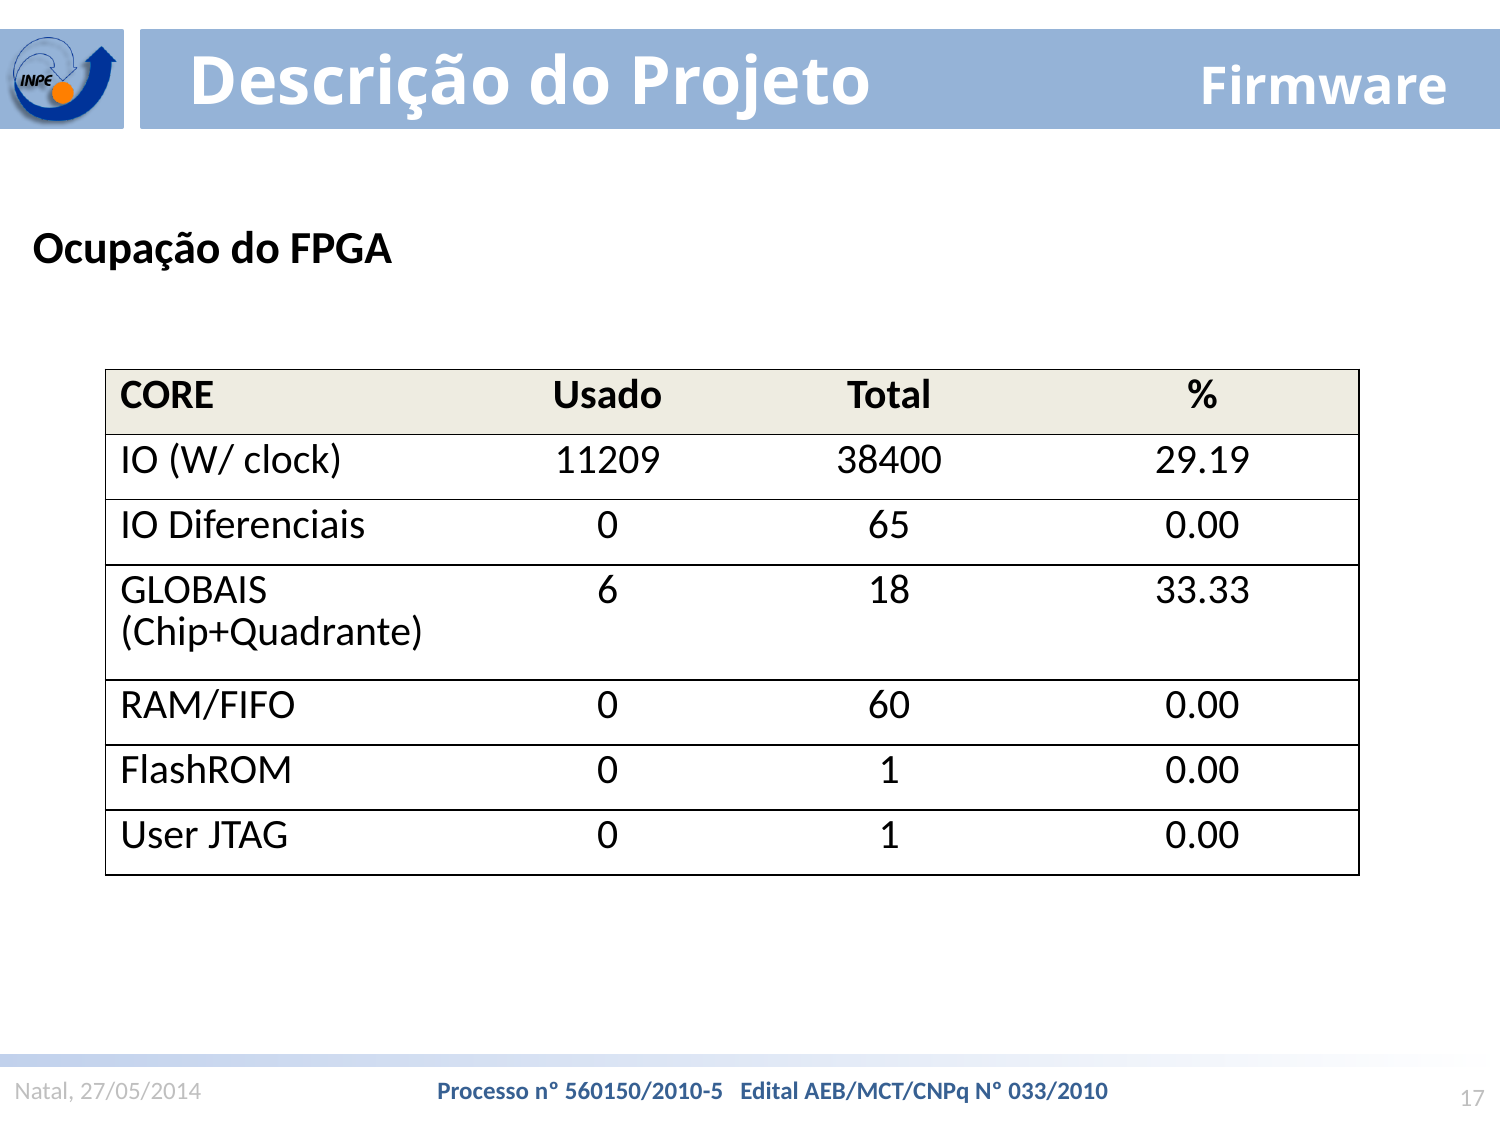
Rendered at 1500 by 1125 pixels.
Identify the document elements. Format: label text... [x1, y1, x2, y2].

picture [13, 37, 117, 121]
table_cell 1 [732, 746, 1046, 809]
text_box [0, 1053, 1500, 1066]
table_cell RAM/FIFO [106, 681, 483, 744]
table_cell 0.00 [1046, 500, 1358, 564]
table_cell 29.19 [1046, 435, 1358, 499]
table_cell FlashROM [106, 746, 483, 809]
table_cell 18 [732, 566, 1046, 679]
text_box Ocupação do FPGA [18, 210, 1460, 281]
table_cell 0.00 [1046, 811, 1358, 874]
table_cell 33.33 [1046, 566, 1358, 679]
table_header CORE [106, 370, 483, 434]
text_box Natal, 27/05/2014 Processo nº 560150/2010-5 Edital AEB/MCT/CNPq Nº 033/2010 [0, 1066, 1500, 1113]
table_cell IO Diferenciais [106, 500, 483, 564]
table_cell 6 [483, 566, 732, 679]
table_cell 11209 [483, 435, 732, 499]
table_cell 0 [483, 746, 732, 809]
table_cell 0.00 [1046, 681, 1358, 744]
table_cell 38400 [732, 435, 1046, 499]
table_cell 1 [732, 811, 1046, 874]
table_cell 65 [732, 500, 1046, 564]
table_cell 0.00 [1046, 746, 1358, 809]
table_cell GLOBAIS (Chip+Quadrante) [106, 566, 483, 679]
text_box [0, 29, 124, 129]
table_cell 0 [483, 811, 732, 874]
text_box Descrição do Projeto Firmware [174, 30, 1463, 126]
table_cell User JTAG [106, 811, 483, 874]
text_box [140, 29, 1500, 129]
table_cell IO (W/ clock) [106, 435, 483, 499]
table_cell 60 [732, 681, 1046, 744]
table_header % [1046, 370, 1358, 434]
table_cell 0 [483, 681, 732, 744]
table_cell 0 [483, 500, 732, 564]
table_header Usado [483, 370, 732, 434]
table_header Total [732, 370, 1046, 434]
